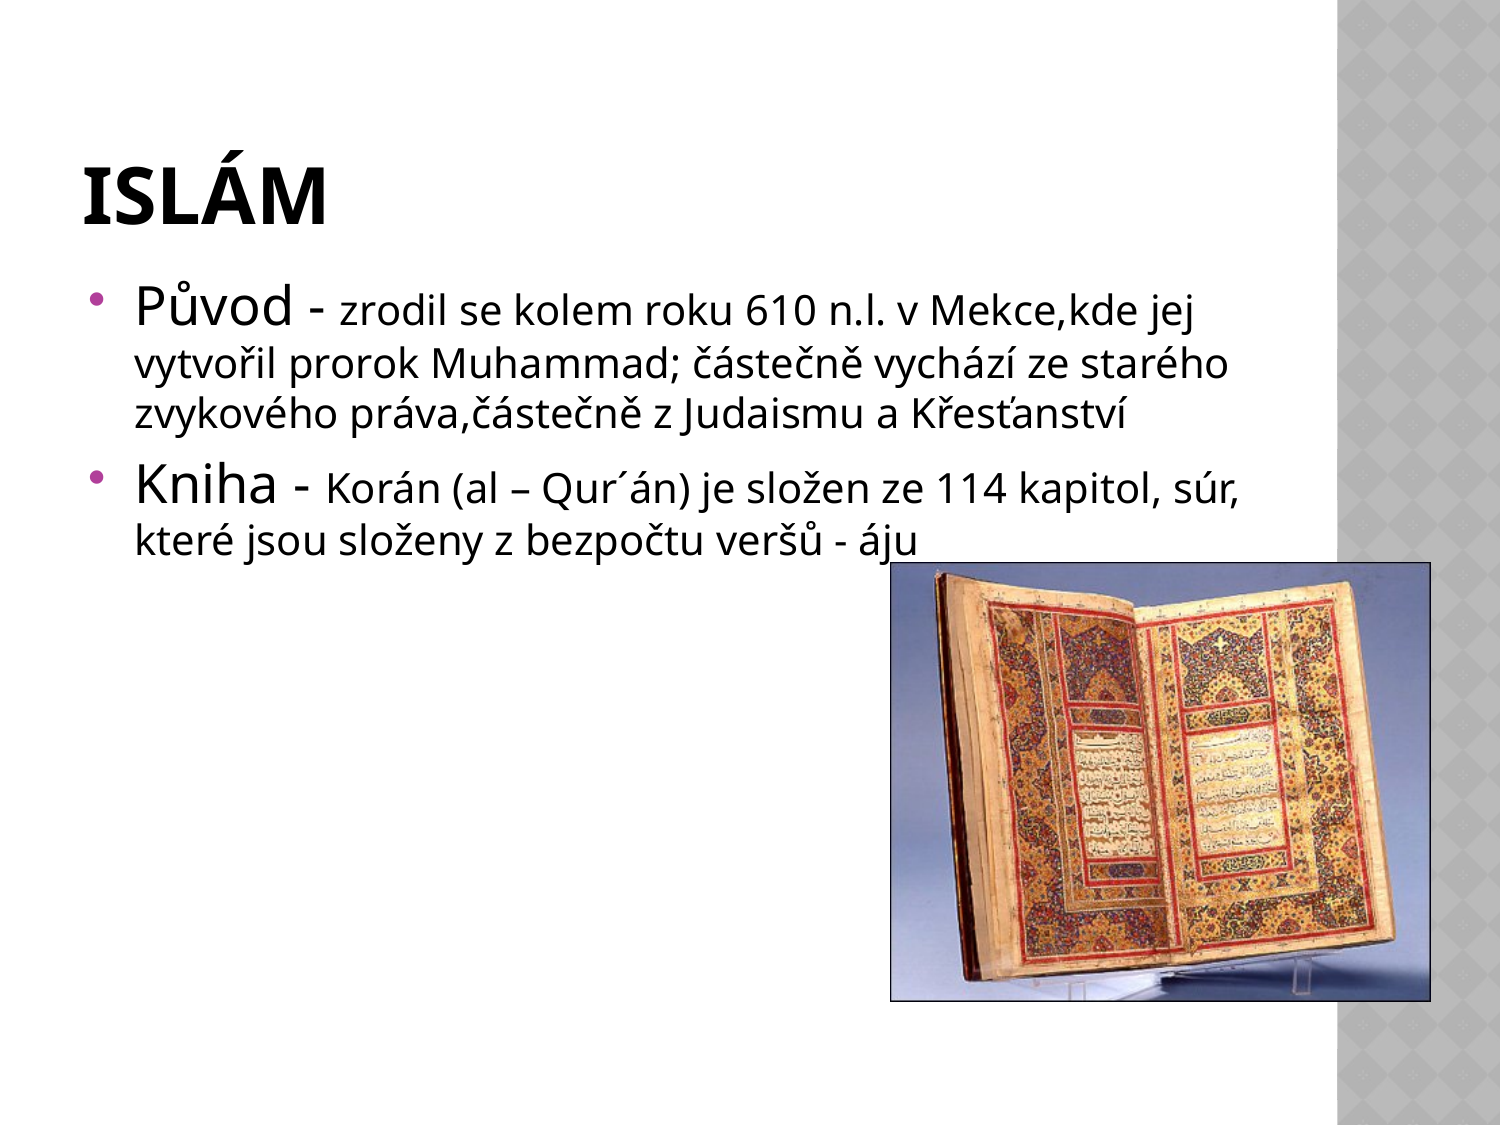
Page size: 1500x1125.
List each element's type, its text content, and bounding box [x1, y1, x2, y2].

list Původ - zrodil se kolem roku 610 n.l. v Mekce,kde jej vytvořil prorok Muhammad; částečně vychází ze starého zvykového práva,částečně z Judaismu a Křesťanství Kniha - Korán (al – Qur´án) je složen ze 114 kapitol, súr, které jsou složeny z bezpočtu veršů - áju [74, 263, 1263, 1060]
title Islám [75, 52, 1263, 240]
picture [890, 562, 1432, 1002]
